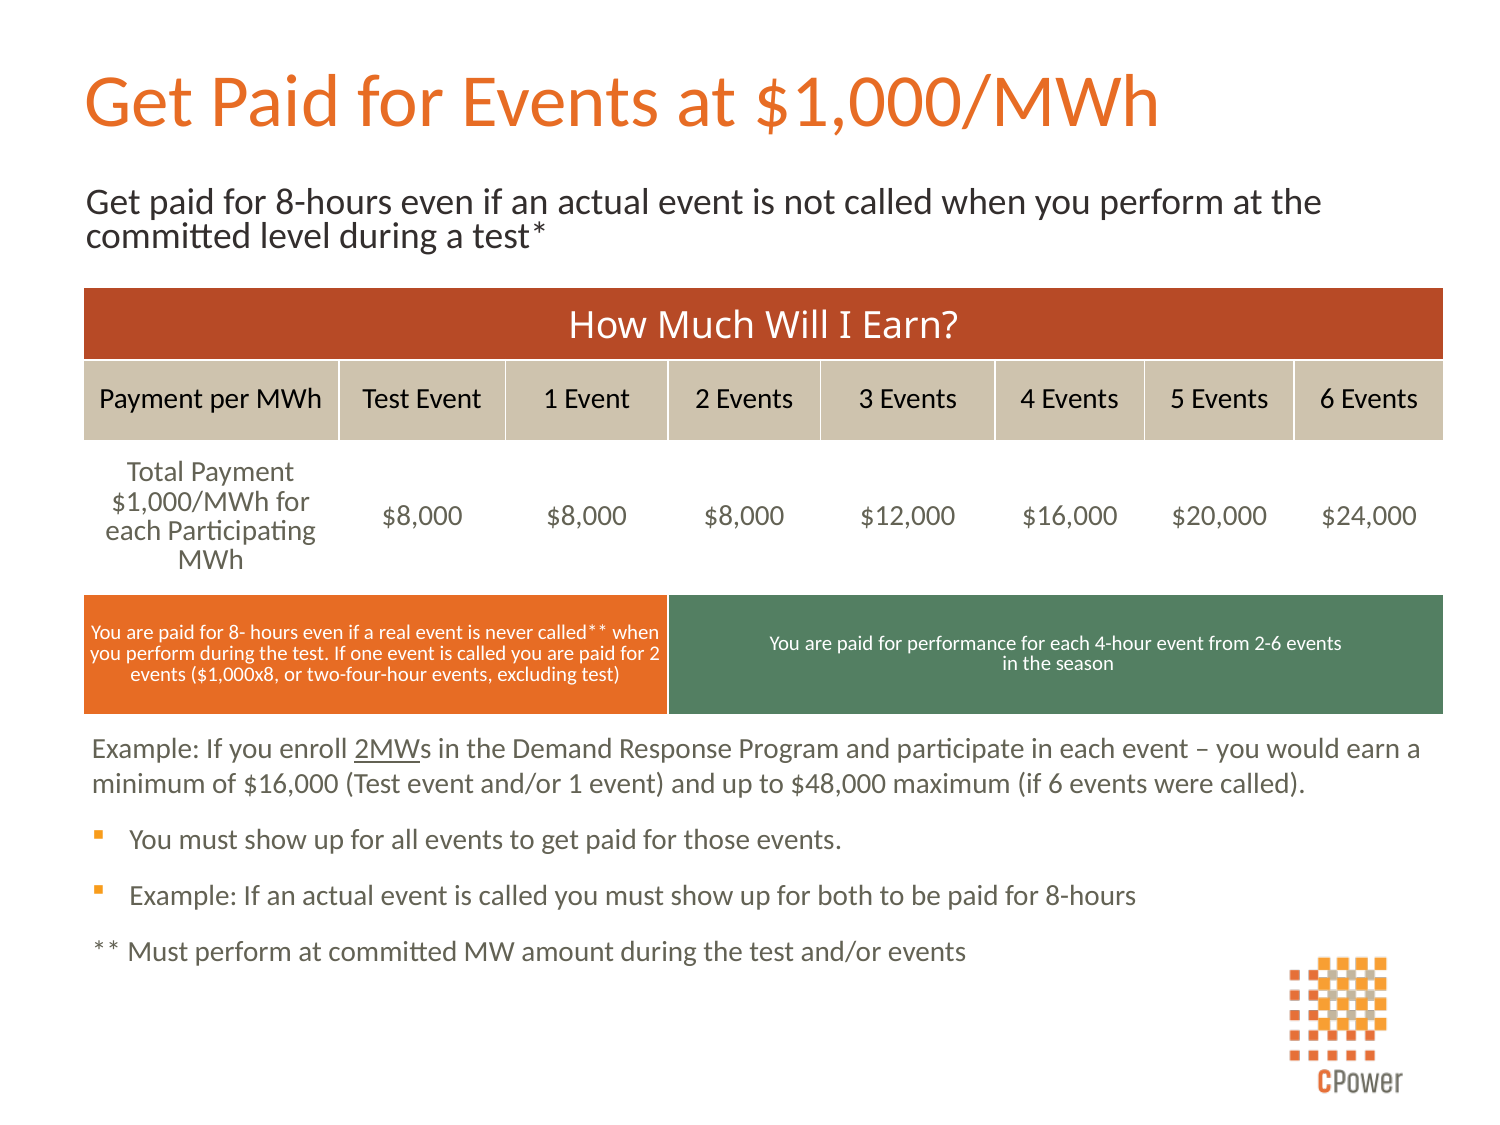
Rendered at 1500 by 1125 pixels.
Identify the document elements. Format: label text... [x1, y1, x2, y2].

table_cell $8,000 [669, 442, 820, 593]
table_cell $24,000 [1295, 442, 1443, 593]
text_box Example: If you enroll 2MWs in the Demand Response Program and participate in each event – you would earn a minimum of $16,000 (Test event and/or 1 event) and up to $48,000 maximum (if 6 events were called). You must show up for all events to get paid for those events. Example: If an actual event is called you must show up for both to be paid for 8-hours ** Must perform at committed MW amount during the test and/or events [76, 722, 1450, 1125]
list Get paid for 8-hours even if an actual event is not called when you perform at the committed level during a test* [70, 172, 1444, 349]
table_cell $20,000 [1145, 442, 1293, 593]
table_cell 6 Events [1295, 361, 1443, 440]
table_cell 2 Events [669, 361, 820, 440]
table_cell You are paid for 8- hours even if a real event is never called** when you perform during the test. If one event is called you are paid for 2 events ($1,000x8, or two-four-hour events, excluding test) [84, 595, 667, 714]
table_cell $12,000 [821, 442, 994, 593]
table_cell $16,000 [996, 442, 1144, 593]
table_cell Test Event [340, 361, 505, 440]
table_cell 5 Events [1145, 361, 1293, 440]
table_cell Payment per MWh [84, 361, 338, 440]
table_cell You are paid for performance for each 4-hour event from 2-6 events in the season [669, 595, 1443, 714]
table_cell 4 Events [996, 361, 1144, 440]
title Get Paid for Events at $1,000/MWh [69, 32, 1316, 173]
table_cell $8,000 [506, 442, 667, 593]
table_cell 1 Event [506, 361, 667, 440]
table_header How Much Will I Earn? [84, 349, 1443, 359]
table_cell Total Payment $1,000/MWh for each Participating MWh [84, 442, 338, 593]
table_cell 3 Events [821, 361, 994, 440]
table_cell $8,000 [340, 442, 505, 593]
